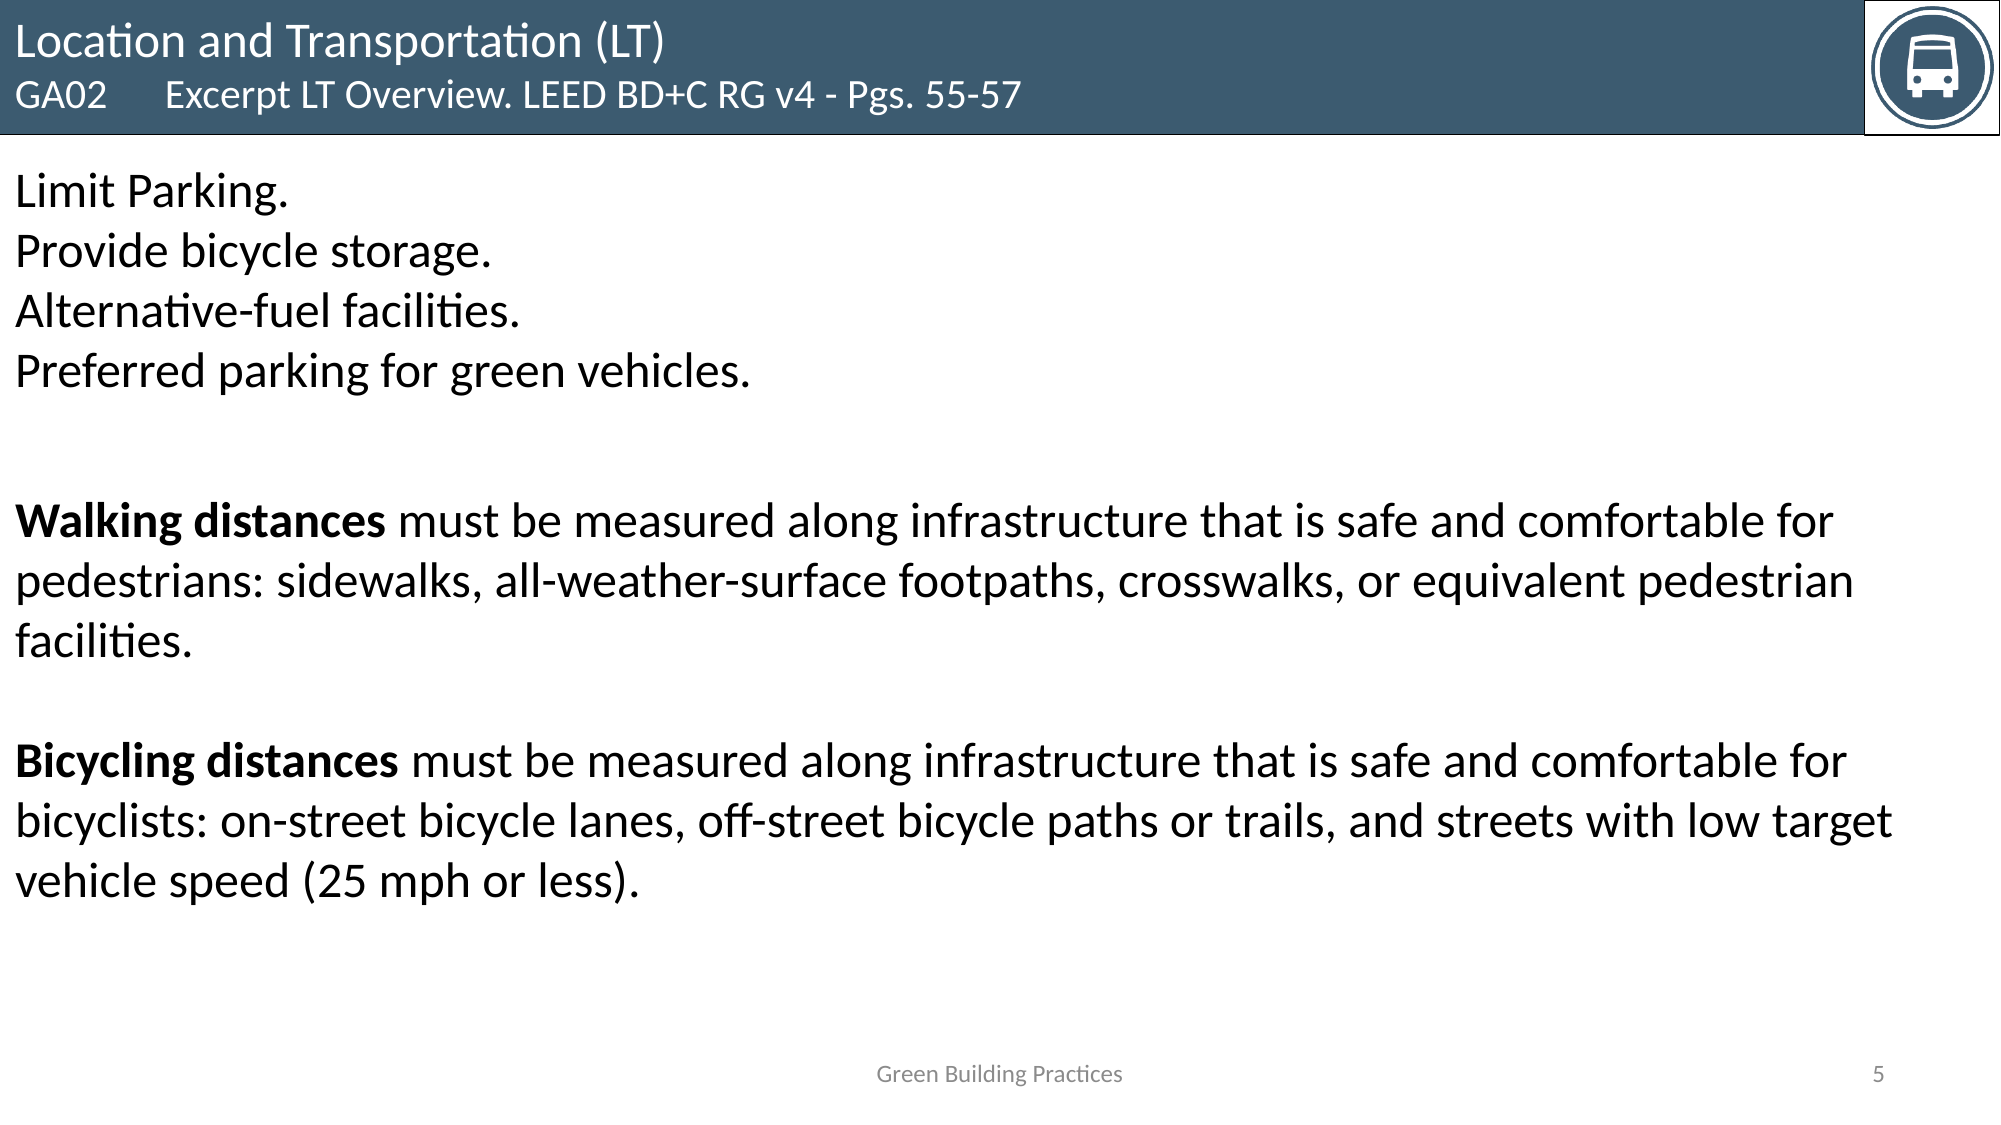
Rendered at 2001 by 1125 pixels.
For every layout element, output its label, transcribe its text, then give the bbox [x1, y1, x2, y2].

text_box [0, 0, 2000, 136]
slide_number 5 [1433, 1042, 1900, 1103]
text_box Limit Parking. Provide bicycle storage. Alternative-fuel facilities. Preferred parking for green vehicles. Walking distances must be measured along infrastructure that is safe and comfortable for pedestrians: sidewalks, all-weather-surface footpaths, crosswalks, or equivalent pedestrian facilities. Bicycling distances must be measured along infrastructure that is safe and comfortable for bicyclists: on-street bicycle lanes, off-street bicycle paths or trails, and streets with low target vehicle speed (25 mph or less). [0, 149, 2000, 915]
footer Green Building Practices [683, 1042, 1317, 1103]
